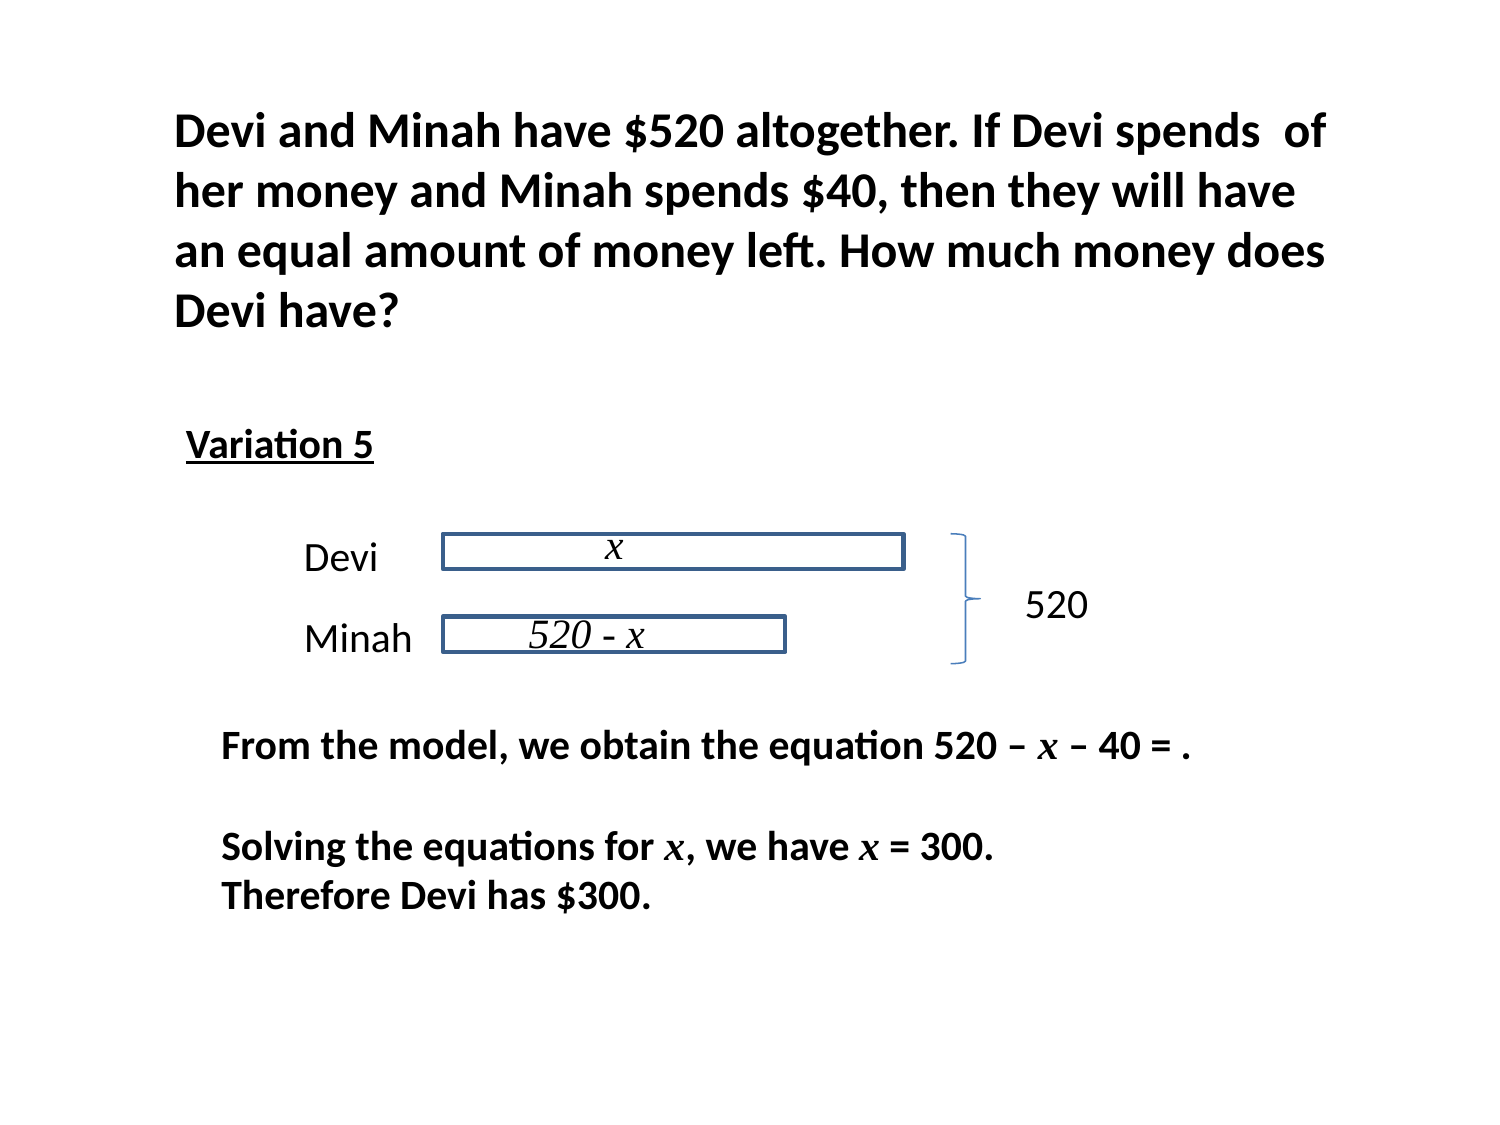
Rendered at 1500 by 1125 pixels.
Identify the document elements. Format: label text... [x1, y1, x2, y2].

text_box Variation 5 [171, 408, 1270, 474]
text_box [288, 510, 1164, 670]
